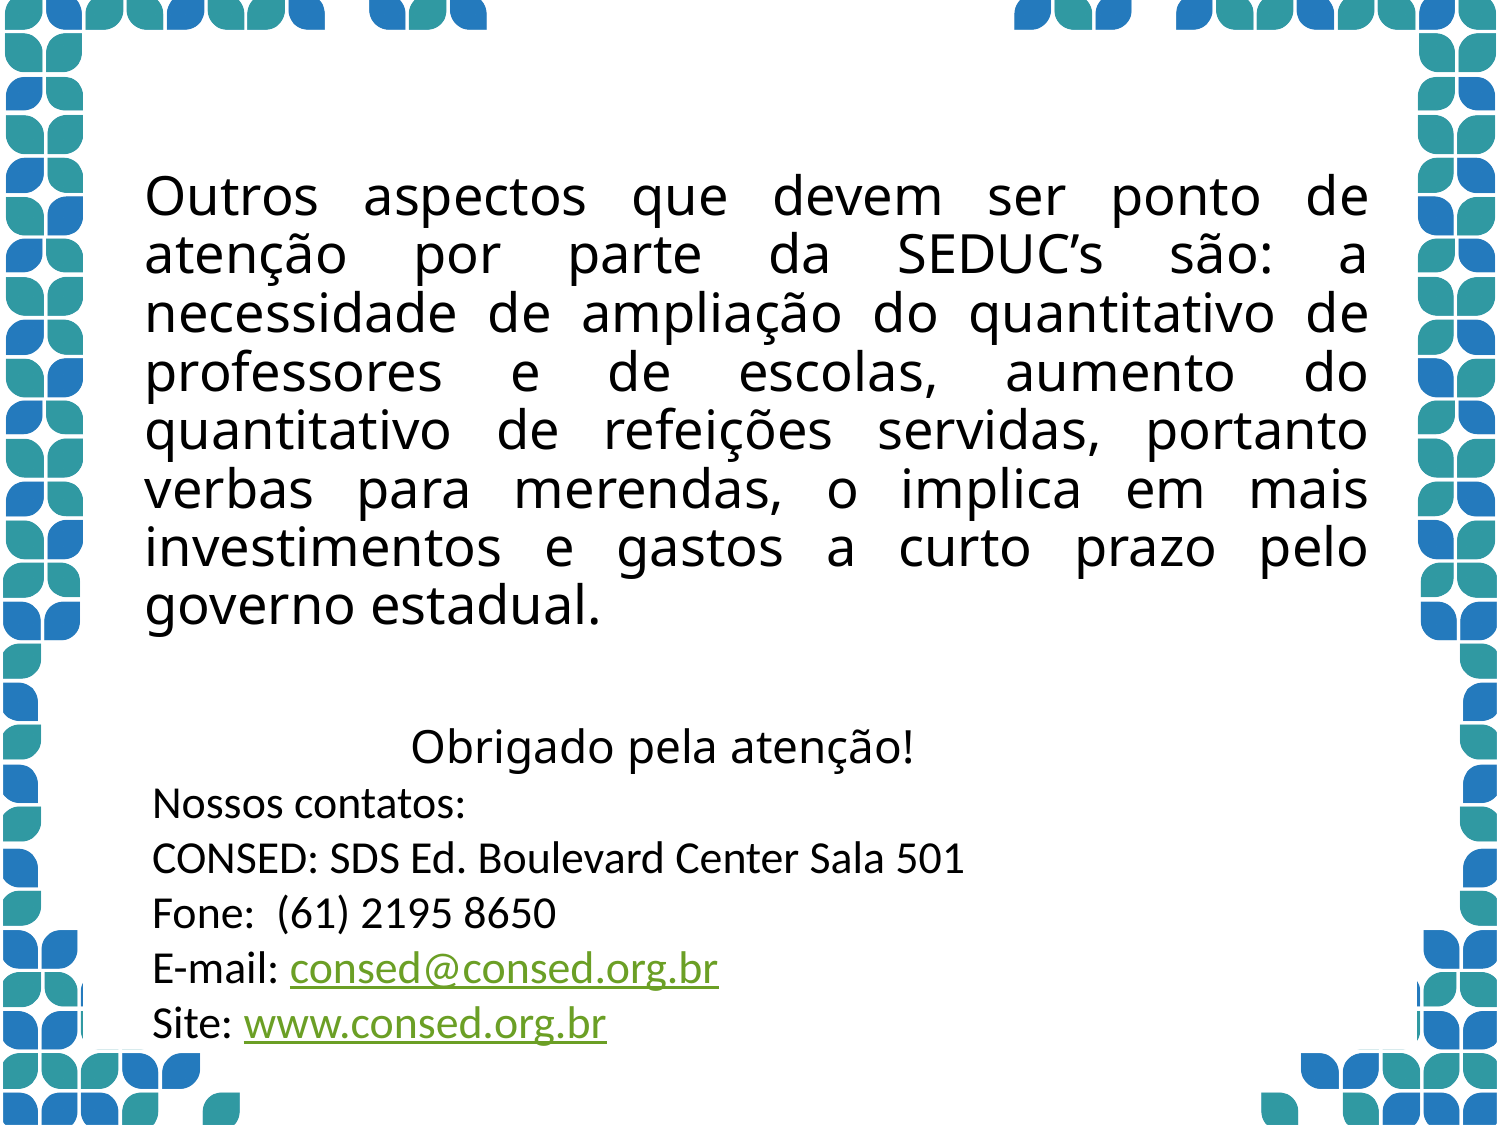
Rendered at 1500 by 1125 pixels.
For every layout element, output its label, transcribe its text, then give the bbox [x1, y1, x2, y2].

text_box Obrigado pela atenção! Nossos contatos: CONSED: SDS Ed. Boulevard Center Sala 501 Fone: (61) 2195 8650 E-mail: consed@consed.org.br Site: www.consed.org.br [137, 710, 1189, 1055]
list Outros aspectos que devem ser ponto de atenção por parte da SEDUC’s são: a necessidade de ampliação do quantitativo de professores e de escolas, aumento do quantitativo de refeições servidas, portanto verbas para merendas, o implica em mais investimentos e gastos a curto prazo pelo governo estadual. [137, 161, 1379, 682]
picture [3, 0, 1497, 1125]
